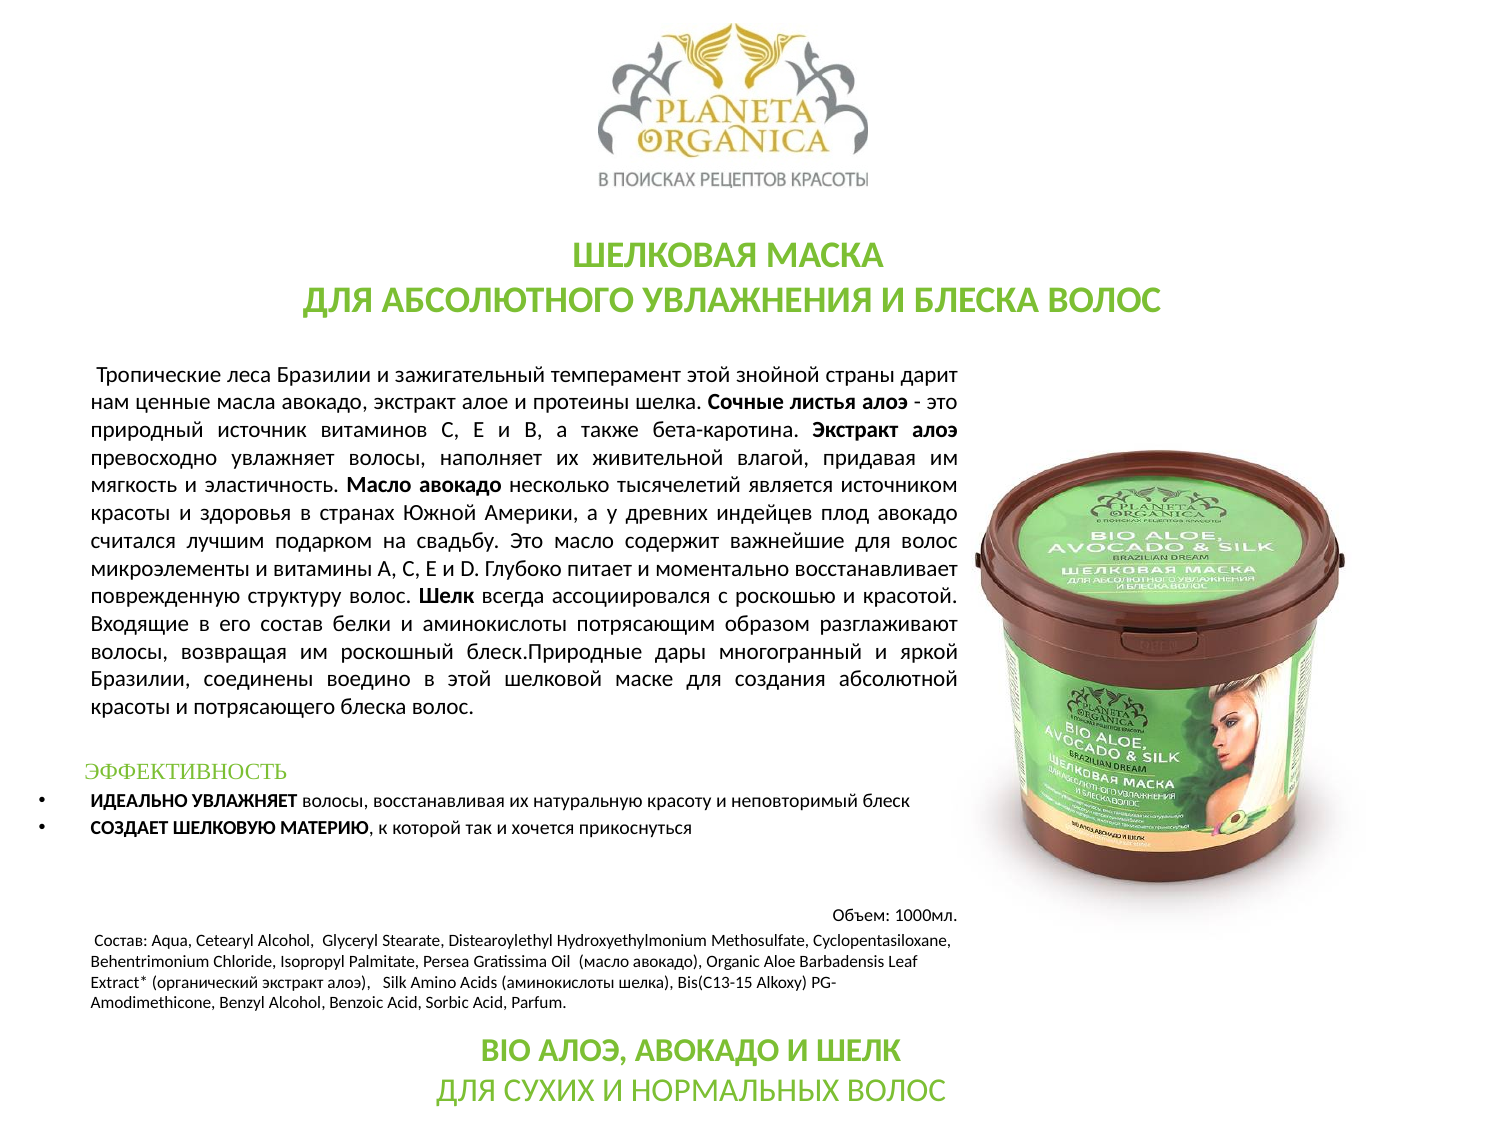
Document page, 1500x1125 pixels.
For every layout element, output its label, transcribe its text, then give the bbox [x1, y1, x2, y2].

picture [821, 327, 1500, 1125]
list Тропические леса Бразилии и зажигательный темперамент этой знойной страны дарит нам ценные масла авокадо, экстракт алое и протеины шелка. Сочные листья алоэ - это природный источник витаминов С, Е и В, а также бета-каротина. Экстракт алоэ превосходно увлажняет волосы, наполняет их живительной влагой, придавая им мягкость и эластичность. Масло авокадо несколько тысячелетий является источником красоты и здоровья в странах Южной Америки, а у древних индейцев плод авокадо считался лучшим подарком на свадьбу. Это масло содержит важнейшие для волос микроэлементы и витамины А, С, Е и D. Глубоко питает и моментально восстанавливает поврежденную структуру волос. Шелк всегда ассоциировался с роскошью и красотой. Входящие в его состав белки и аминокислоты потрясающим образом разглаживают волосы, возвращая им роскошный блеск.Природные дары многогранный и яркой Бразилии, соединены воедино в этой шелковой маске для создания абсолютной красоты и потрясающего блеска волос. ЭФФЕКТИВНОСТЬ ИДЕАЛЬНО УВЛАЖНЯЕТ волосы, восстанавливая их натуральную красоту и неповторимый блеск СОЗДАЕТ ШЕЛКОВУЮ МАТЕРИЮ, к которой так и хочется прикоснуться Объем: 1000мл. Состав: Aqua, Cetearyl Alcohol, Glyceryl Stearate, Distearoylethyl Hydroxyethylmonium Methosulfate, Cyclopentasiloxane, Behentrimonium Chloride, Isopropyl Palmitate, Persea Gratissima Oil (масло авокадо), Organic Aloe Barbadensis Leaf Extract* (органический экстракт алоэ), Silk Amino Acids (аминокислоты шелка), Bis(C13-15 Alkoxy) PG-Amodimethicone, Benzyl Alcohol, Benzoiс Acid, Sorbic Acid, Parfum. [23, 351, 816, 1020]
text_box ШЕЛКОВАЯ МАСКА ДЛЯ АБСОЛЮТНОГО УВЛАЖНЕНИЯ И БЛЕСКА ВОЛОС [58, 222, 1407, 328]
text_box BIO АЛОЭ, АВОКАДО И ШЕЛК ДЛЯ СУХИХ И НОРМАЛЬНЫХ ВОЛОС [257, 1020, 816, 1116]
picture [598, 23, 868, 188]
